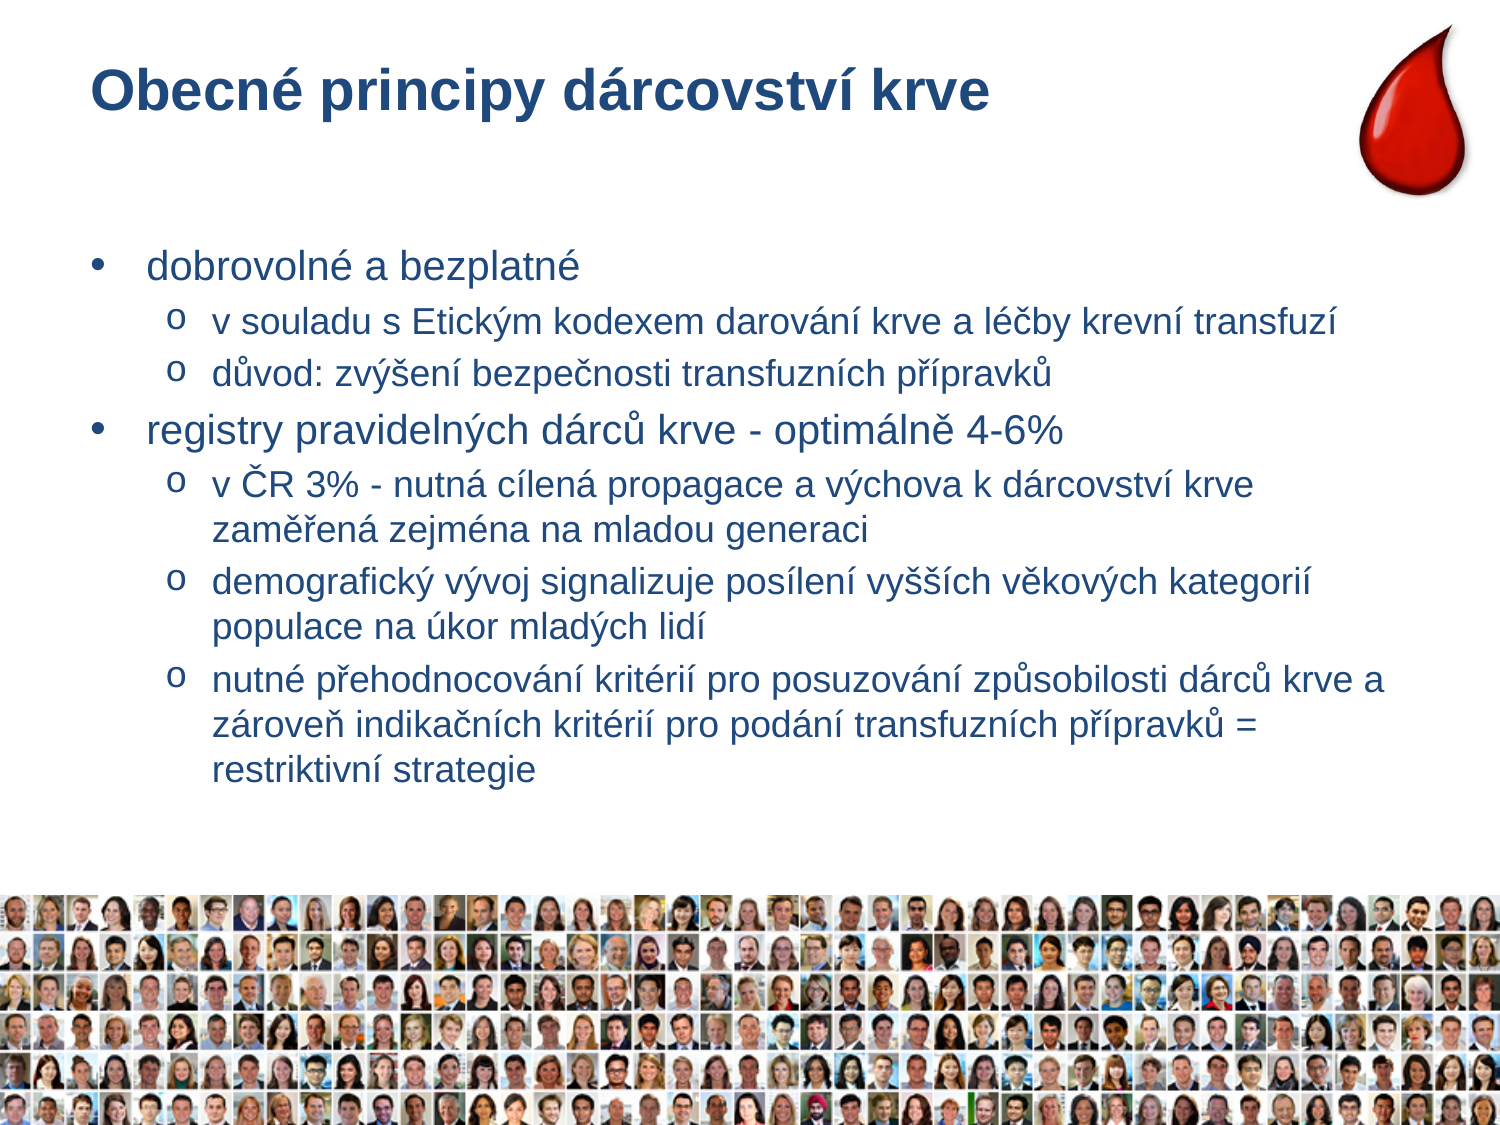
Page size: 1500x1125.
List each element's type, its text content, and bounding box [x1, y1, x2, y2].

list dobrovolné a bezplatné v souladu s Etickým kodexem darování krve a léčby krevní transfuzí důvod: zvýšení bezpečnosti transfuzních přípravků registry pravidelných dárců krve - optimálně 4-6% v ČR 3% - nutná cílená propagace a výchova k dárcovství krve zaměřená zejména na mladou generaci demografický vývoj signalizuje posílení vyšších věkových kategorií populace na úkor mladých lidí nutné přehodnocování kritérií pro posuzování způsobilosti dárců krve a zároveň indikačních kritérií pro podání transfuzních přípravků = restriktivní strategie [75, 231, 1425, 893]
picture [1352, 19, 1476, 202]
picture [0, 894, 1500, 1125]
title Obecné principy dárcovství krve [75, 45, 1282, 173]
